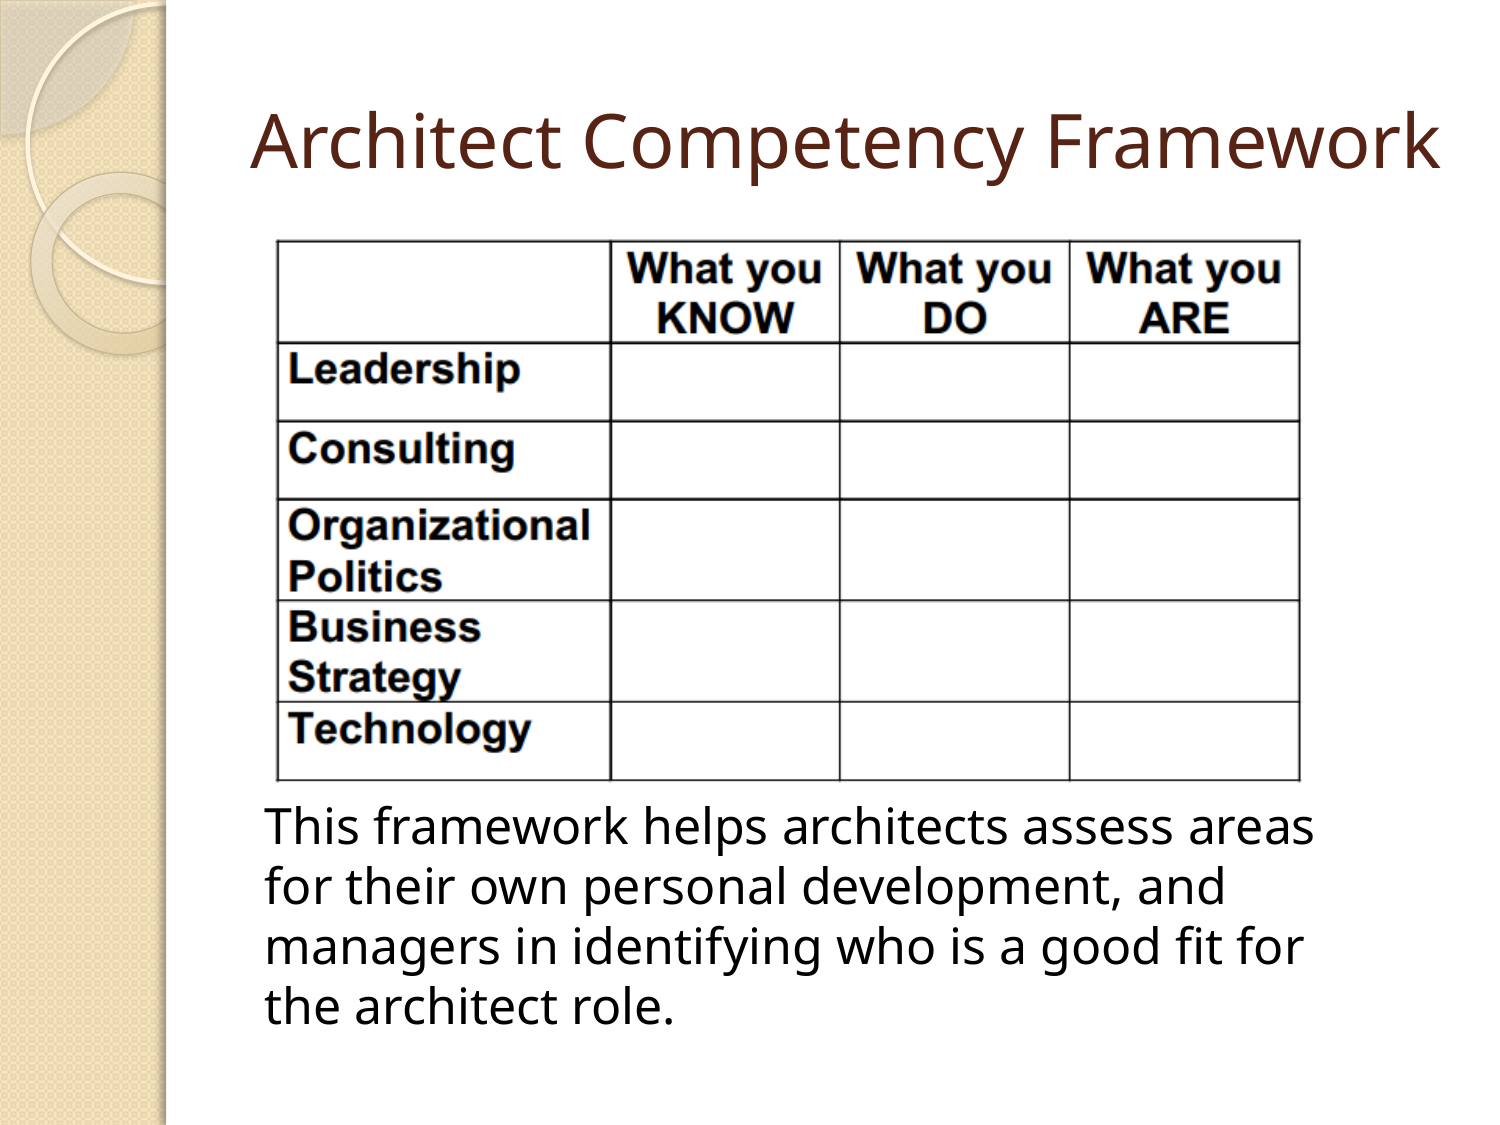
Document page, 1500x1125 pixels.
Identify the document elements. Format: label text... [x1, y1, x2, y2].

title Architect Competency Framework [235, 45, 1466, 233]
picture [262, 224, 1318, 801]
text_box This framework helps architects assess areas for their own personal development, and managers in identifying who is a good fit for the architect role. [249, 787, 1363, 1043]
